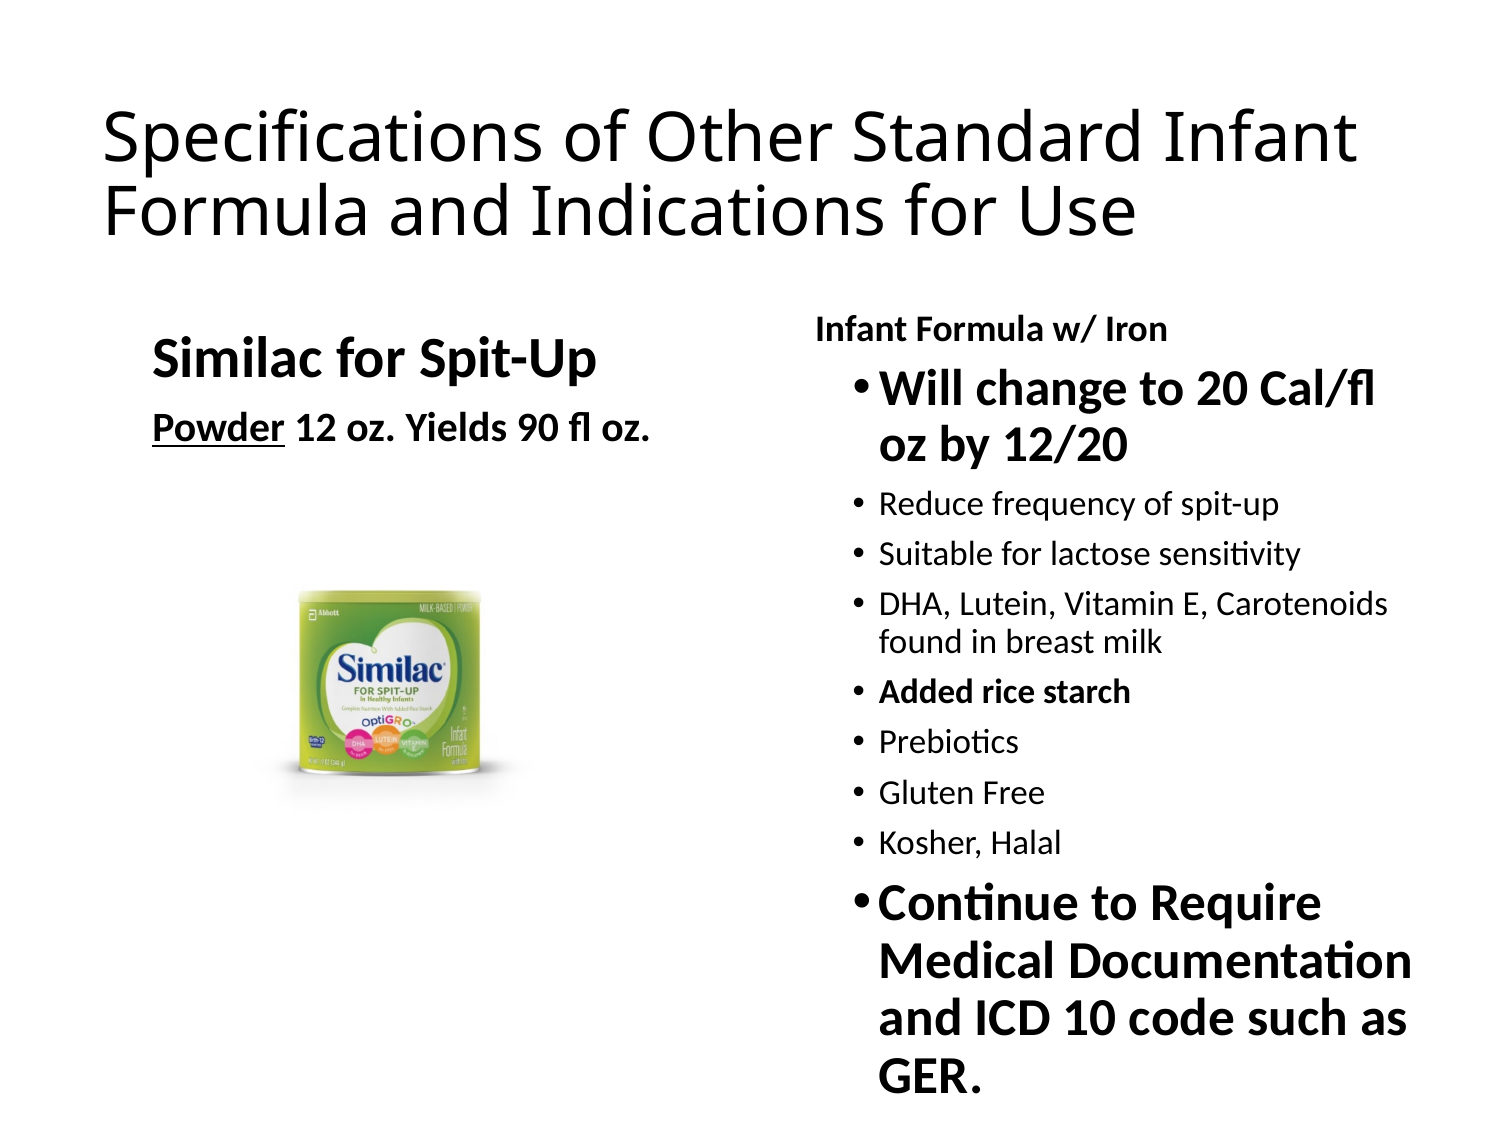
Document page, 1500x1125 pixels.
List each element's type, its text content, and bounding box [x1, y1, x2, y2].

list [212, 549, 563, 885]
list Infant Formula w/ Iron [800, 270, 1391, 358]
title Specifications of Other Standard Infant Formula and Indications for Use [87, 73, 1500, 279]
list Similac for Spit-Up Powder 12 oz. Yields 90 fl oz. [137, 210, 800, 459]
list Will change to 20 Cal/fl oz by 12/20 Reduce frequency of spit-up Suitable for lactose sensitivity DHA, Lutein, Vitamin E, Carotenoids found in breast milk Added rice starch Prebiotics Gluten Free Kosher, Halal Continue to Require Medical Documentation and ICD 10 code such as GER. [837, 353, 1440, 1125]
